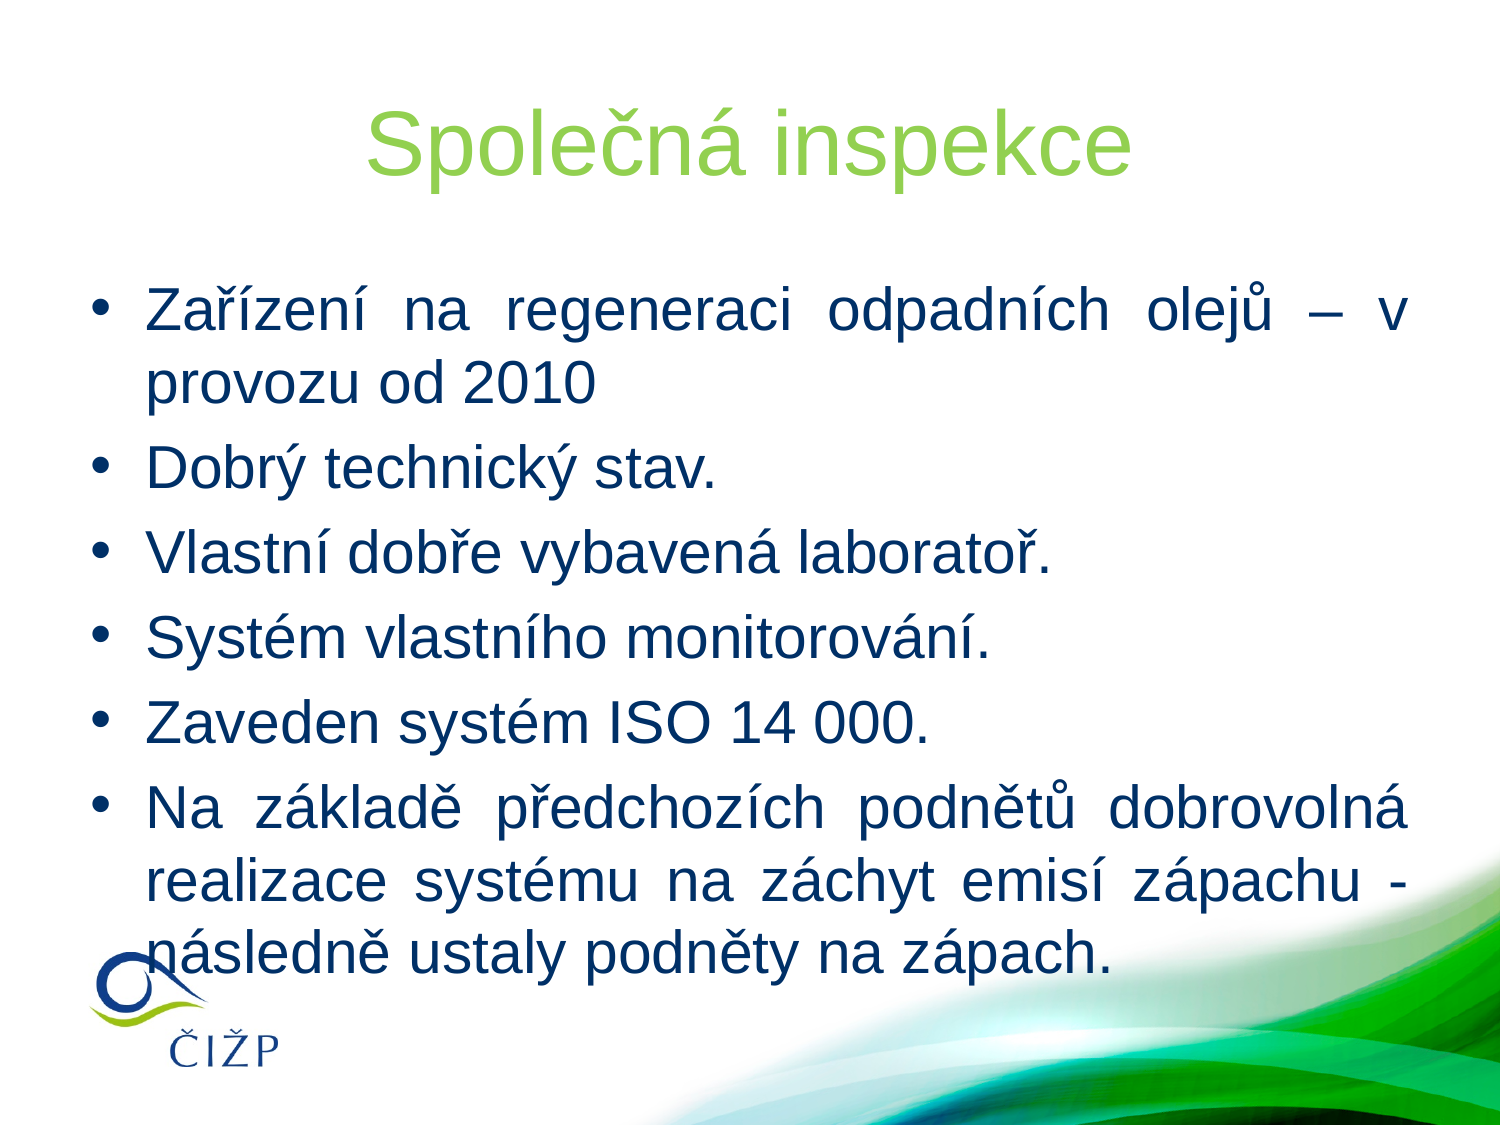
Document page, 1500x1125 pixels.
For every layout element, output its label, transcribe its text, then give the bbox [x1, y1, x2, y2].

list Zařízení na regeneraci odpadních olejů – v provozu od 2010 Dobrý technický stav. Vlastní dobře vybavená laboratoř. Systém vlastního monitorování. Zaveden systém ISO 14 000. Na základě předchozích podnětů dobrovolná realizace systému na záchyt emisí zápachu - následně ustaly podněty na zápach. [75, 262, 1425, 1005]
title Společná inspekce [75, 45, 1425, 233]
picture [88, 838, 1500, 1125]
